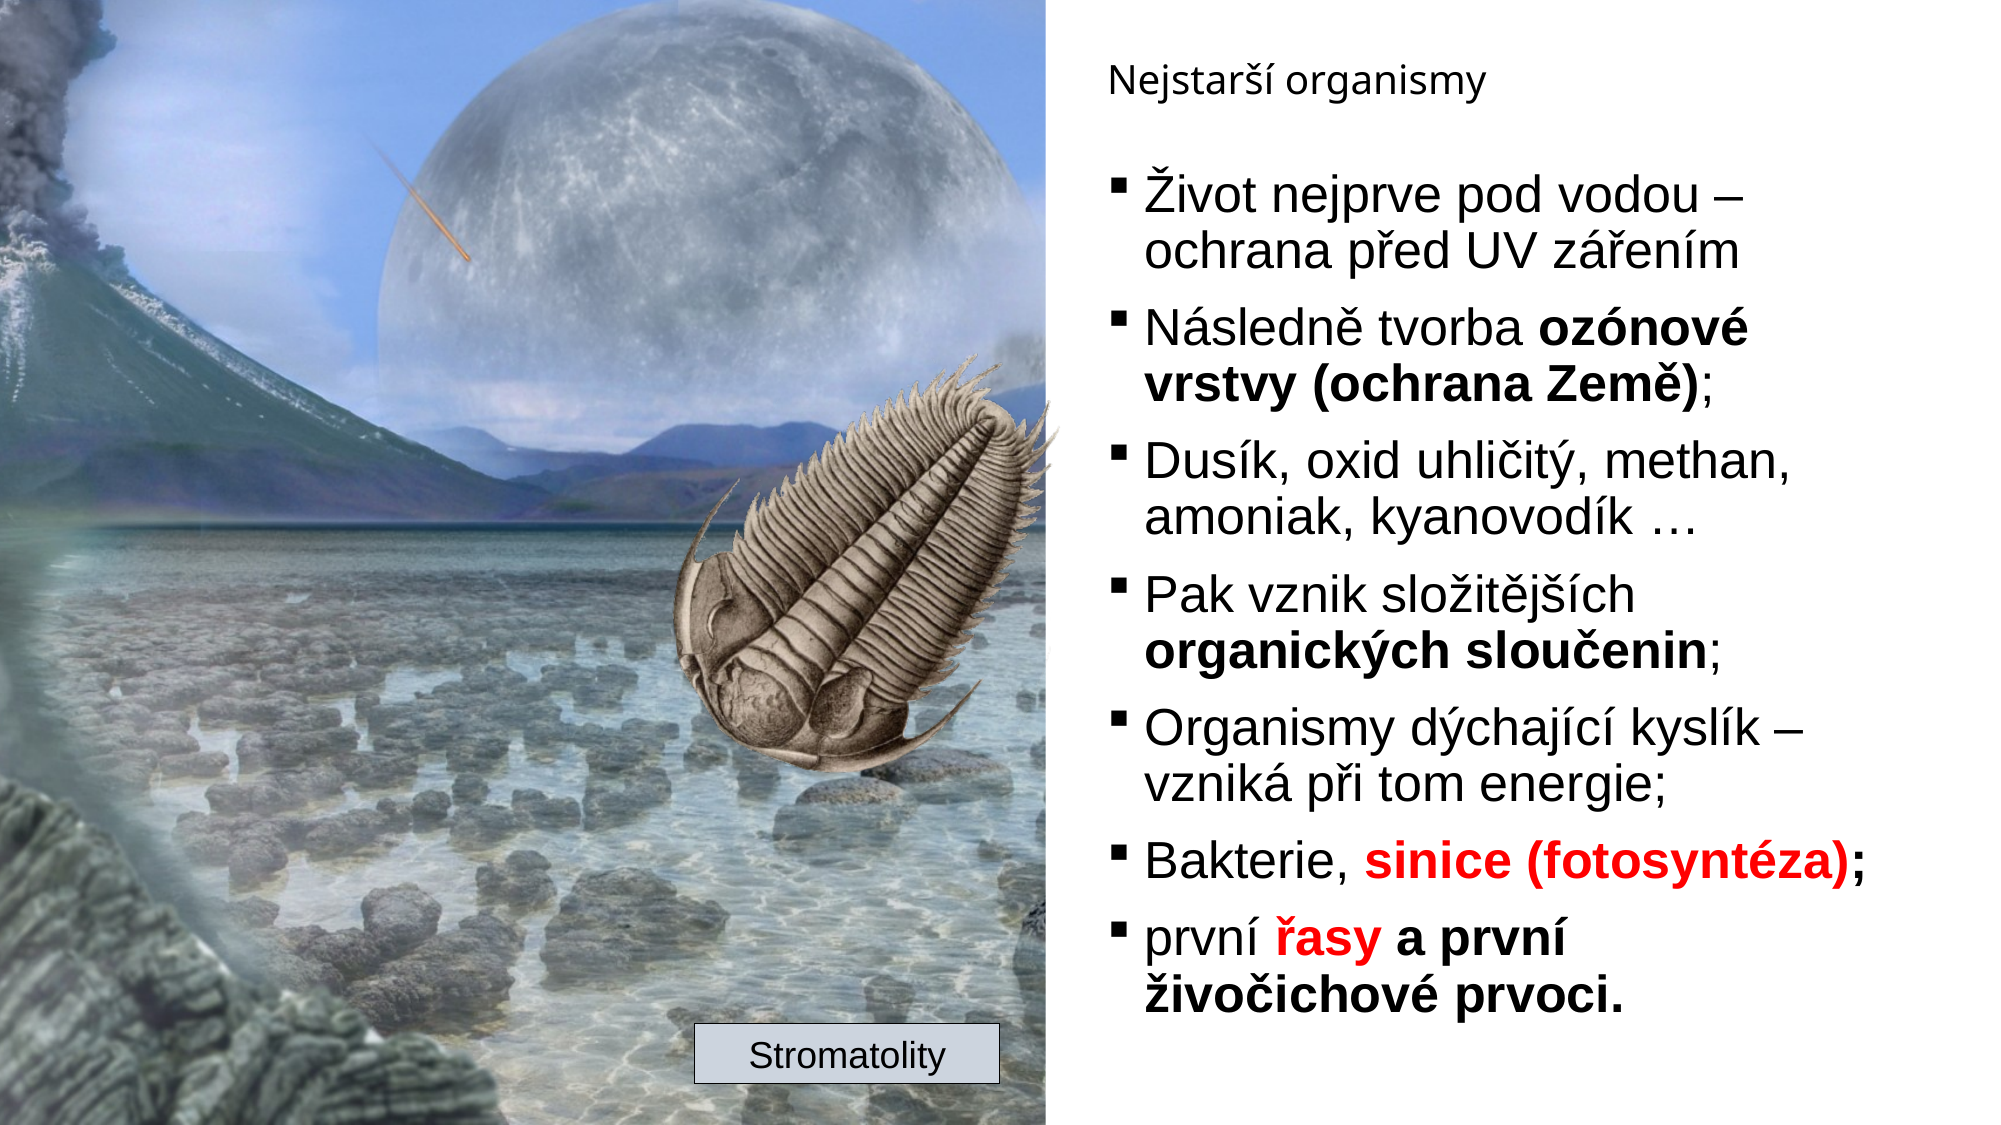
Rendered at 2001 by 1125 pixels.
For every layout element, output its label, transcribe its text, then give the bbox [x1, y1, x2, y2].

title Nejstarší organismy [1092, 52, 1971, 160]
picture [0, 0, 1113, 1125]
list Život nejprve pod vodou – ochrana před UV zářením Následně tvorba ozónové vrstvy (ochrana Země); Dusík, oxid uhličitý, methan, amoniak, kyanovodík … Pak vznik složitějších organických sloučenin; Organismy dýchající kyslík – vzniká při tom energie; Bakterie, sinice (fotosyntéza); první řasy a první živočichové prvoci. [1092, 159, 1891, 1085]
